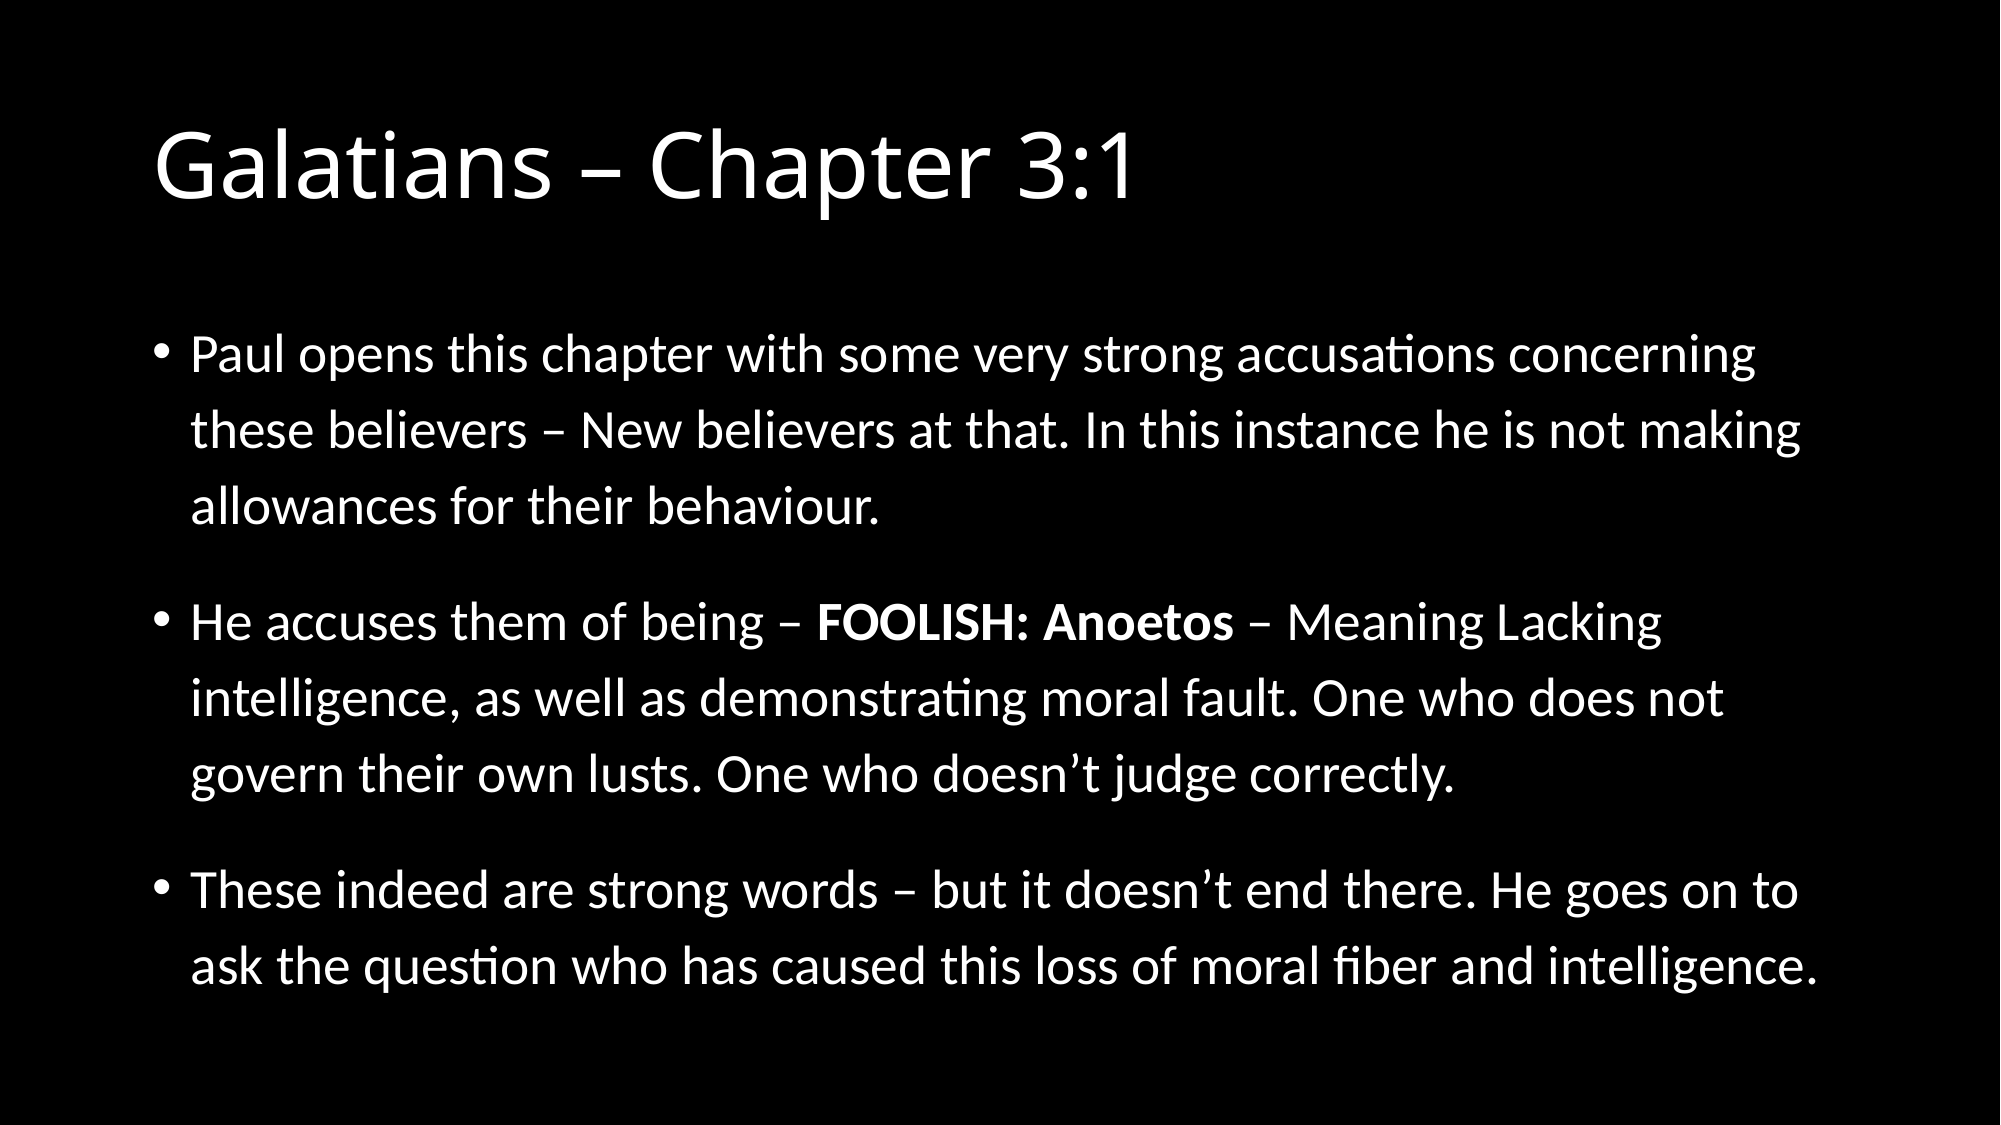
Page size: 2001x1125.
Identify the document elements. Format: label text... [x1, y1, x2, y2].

list Paul opens this chapter with some very strong accusations concerning these believers – New believers at that. In this instance he is not making allowances for their behaviour. He accuses them of being – FOOLISH: Anoetos – Meaning Lacking intelligence, as well as demonstrating moral fault. One who does not govern their own lusts. One who doesn’t judge correctly. These indeed are strong words – but it doesn’t end there. He goes on to ask the question who has caused this loss of moral fiber and intelligence. [137, 299, 1863, 1014]
title Galatians – Chapter 3:1 [137, 59, 1863, 278]
